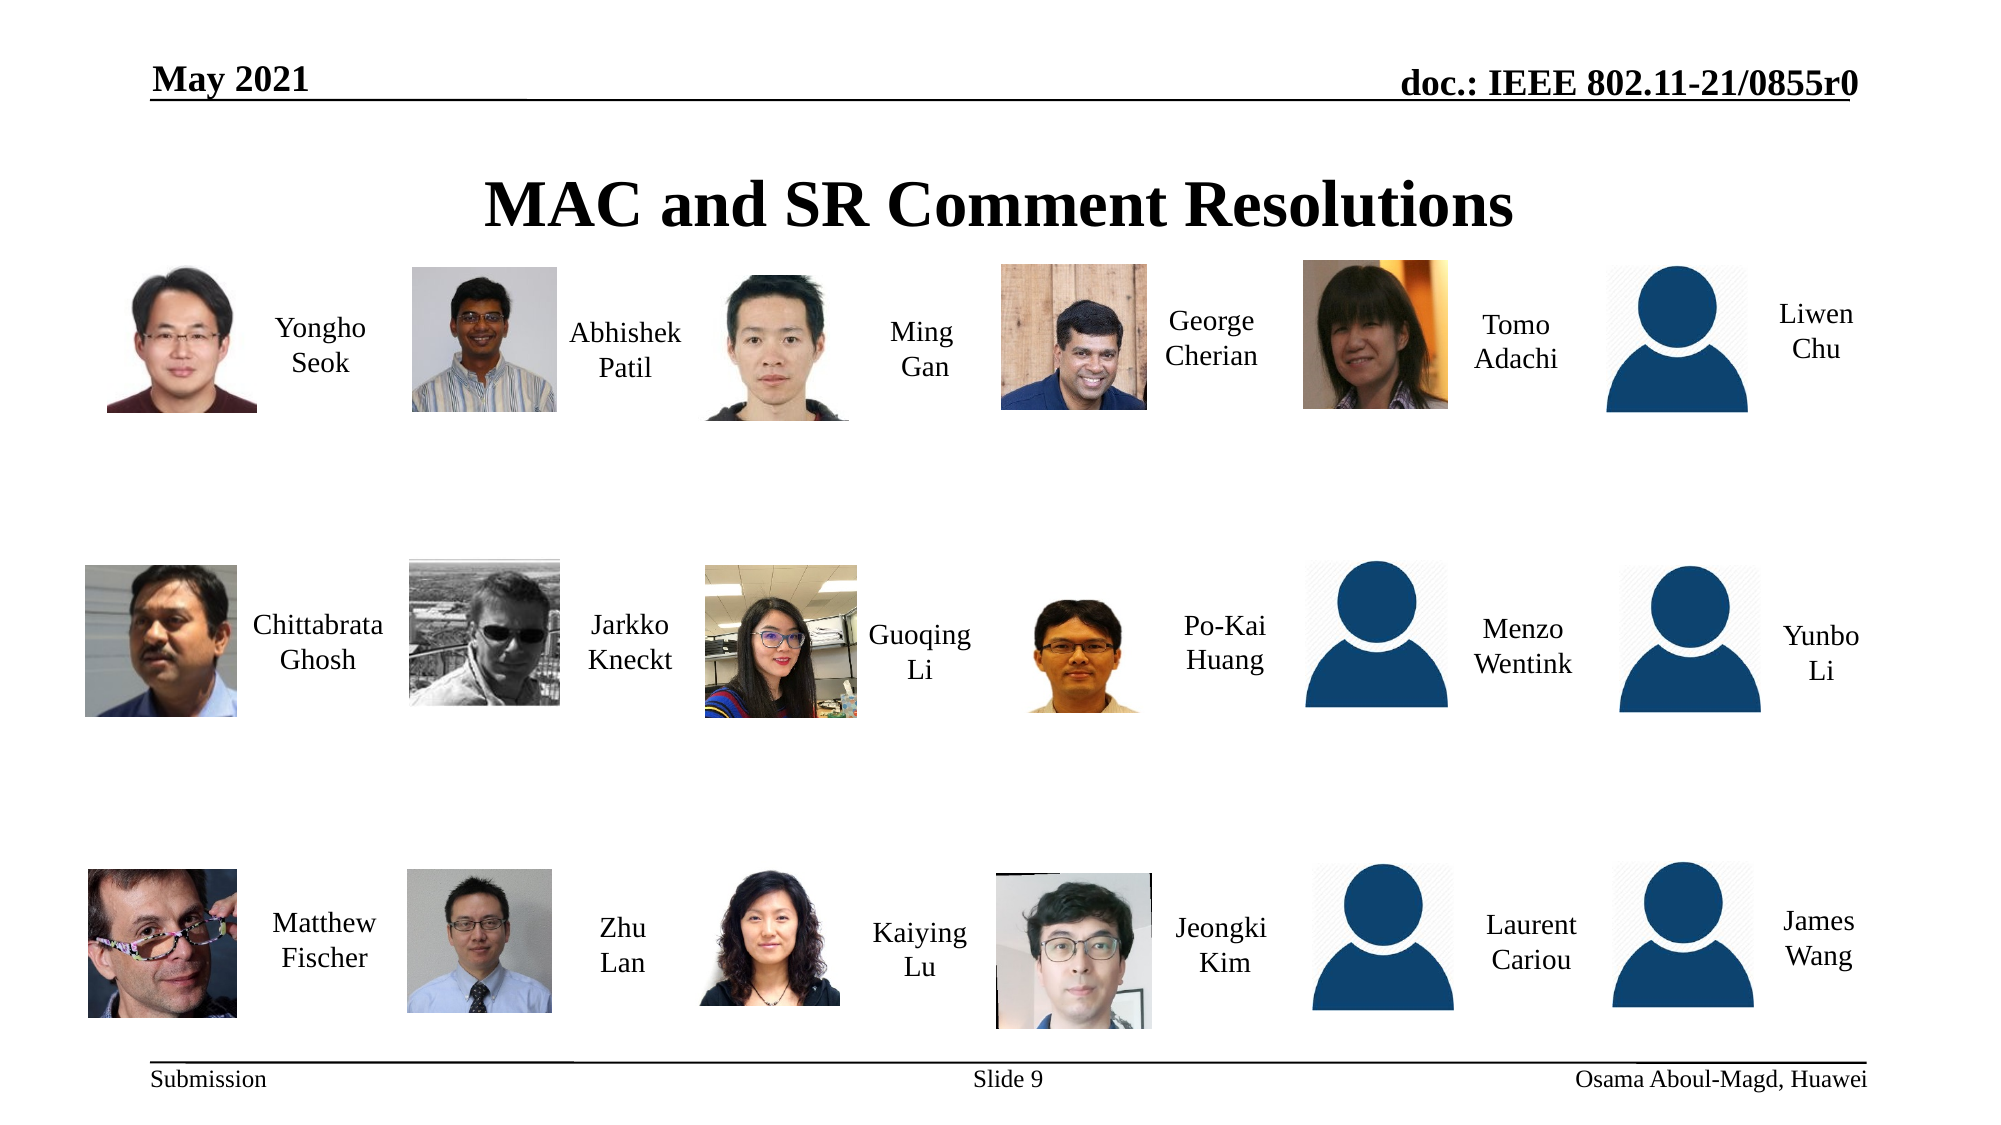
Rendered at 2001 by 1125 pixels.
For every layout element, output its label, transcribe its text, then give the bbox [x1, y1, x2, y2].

picture [1303, 260, 1448, 410]
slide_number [152, 54, 563, 100]
text_box Laurent Cariou [1471, 898, 1593, 983]
text_box Jeongki Kim [1160, 900, 1290, 986]
text_box Abhishek Patil [562, 306, 693, 391]
picture [412, 266, 558, 412]
picture [107, 265, 257, 413]
slide_number Slide 9 [950, 1061, 1067, 1123]
text_box Menzo Wentink [1458, 602, 1588, 687]
text_box Tomo Adachi [1458, 297, 1574, 383]
text_box James Wang [1768, 893, 1870, 979]
footer Osama Aboul-Magd, Huawei [1171, 1061, 1869, 1093]
text_box Guoqing Li [863, 607, 992, 693]
text_box Chittabrata Ghosh [242, 597, 399, 683]
picture [1001, 264, 1147, 410]
text_box George Cherian [1152, 293, 1274, 379]
picture [698, 275, 850, 421]
picture [1305, 560, 1448, 708]
text_box Yongho Seok [260, 300, 382, 386]
picture [704, 565, 858, 719]
text_box Matthew Fischer [257, 896, 392, 982]
text_box Yunbo Li [1768, 609, 1875, 694]
picture [694, 860, 840, 1006]
picture [409, 556, 560, 708]
picture [1606, 265, 1749, 413]
text_box Zhu Lan [584, 900, 662, 986]
text_box Jarkko Kneckt [573, 597, 688, 683]
picture [1619, 565, 1762, 714]
picture [1612, 860, 1755, 1009]
title MAC and SR Comment Resolutions [149, 112, 1850, 288]
text_box Ming Gan [875, 304, 976, 390]
picture [85, 565, 237, 718]
picture [1312, 863, 1454, 1011]
picture [407, 868, 552, 1014]
picture [996, 873, 1152, 1030]
text_box Liwen Chu [1764, 287, 1869, 372]
text_box Po-Kai Huang [1168, 598, 1282, 684]
picture [999, 569, 1156, 714]
picture [88, 868, 238, 1018]
text_box Kaiying Lu [857, 905, 983, 991]
